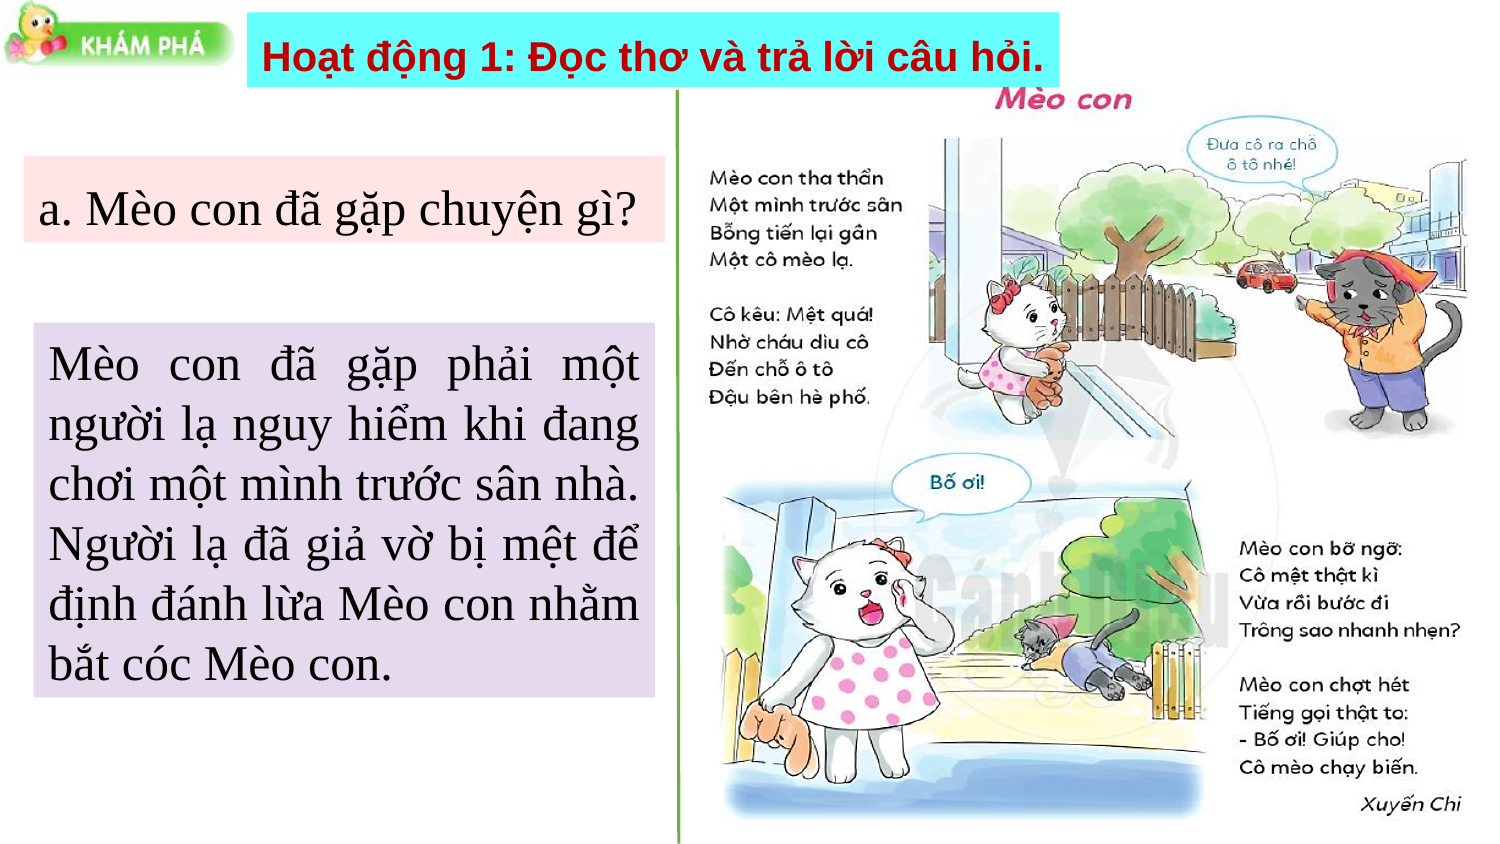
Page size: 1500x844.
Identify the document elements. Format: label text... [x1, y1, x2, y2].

picture [691, 76, 1480, 827]
text_box Hoạt động 1: Đọc thơ và trả lời câu hỏi. [246, 12, 1060, 88]
picture [0, 0, 244, 77]
text_box a. Mèo con đã gặp chuyện gì? [23, 155, 665, 243]
text_box Mèo con đã gặp phải một người lạ nguy hiểm khi đang chơi một mình trước sân nhà. Người lạ đã giả vờ bị mệt để định đánh lừa Mèo con nhằm bắt cóc Mèo con. [33, 322, 655, 698]
